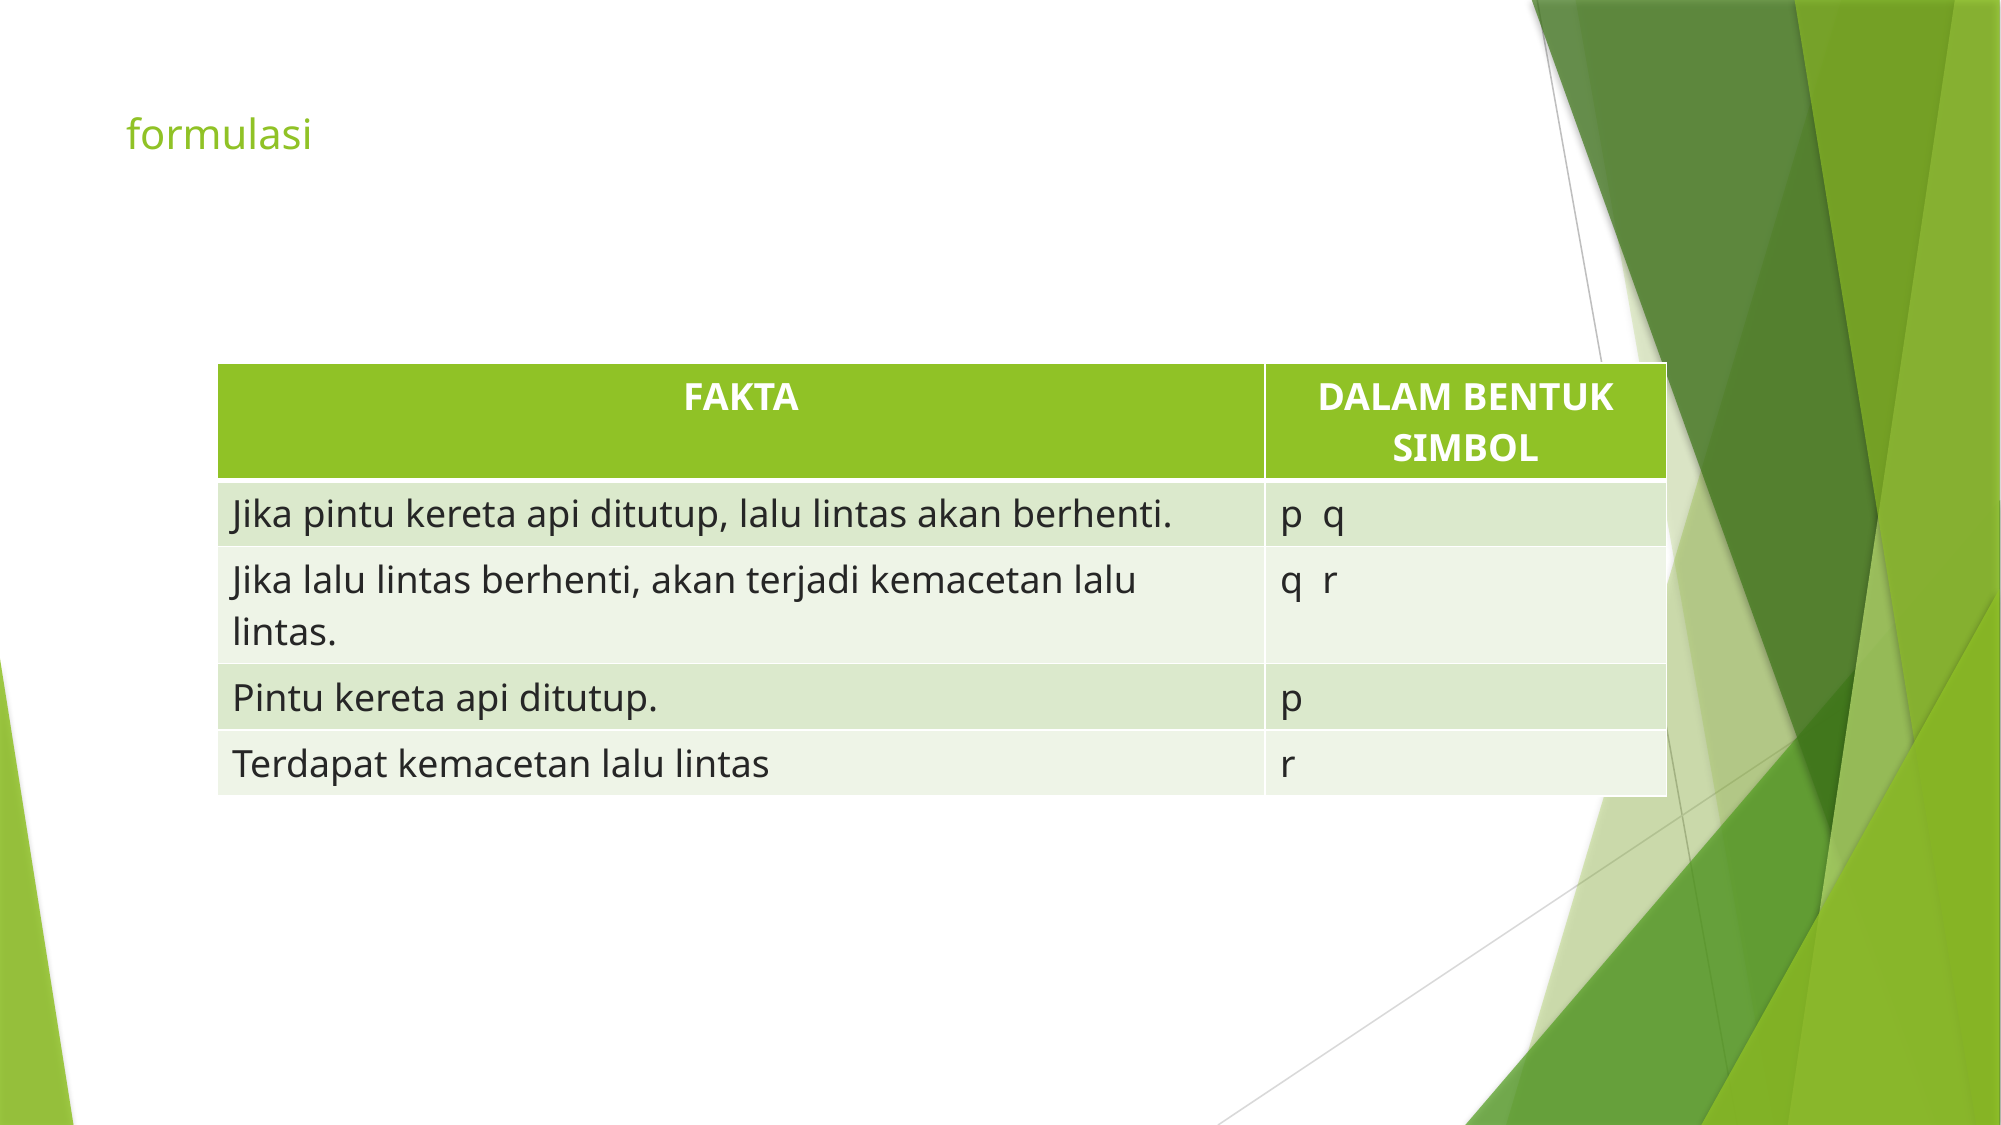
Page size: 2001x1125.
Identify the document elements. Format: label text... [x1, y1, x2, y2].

list [111, 354, 1522, 992]
title formulasi [111, 99, 1522, 317]
